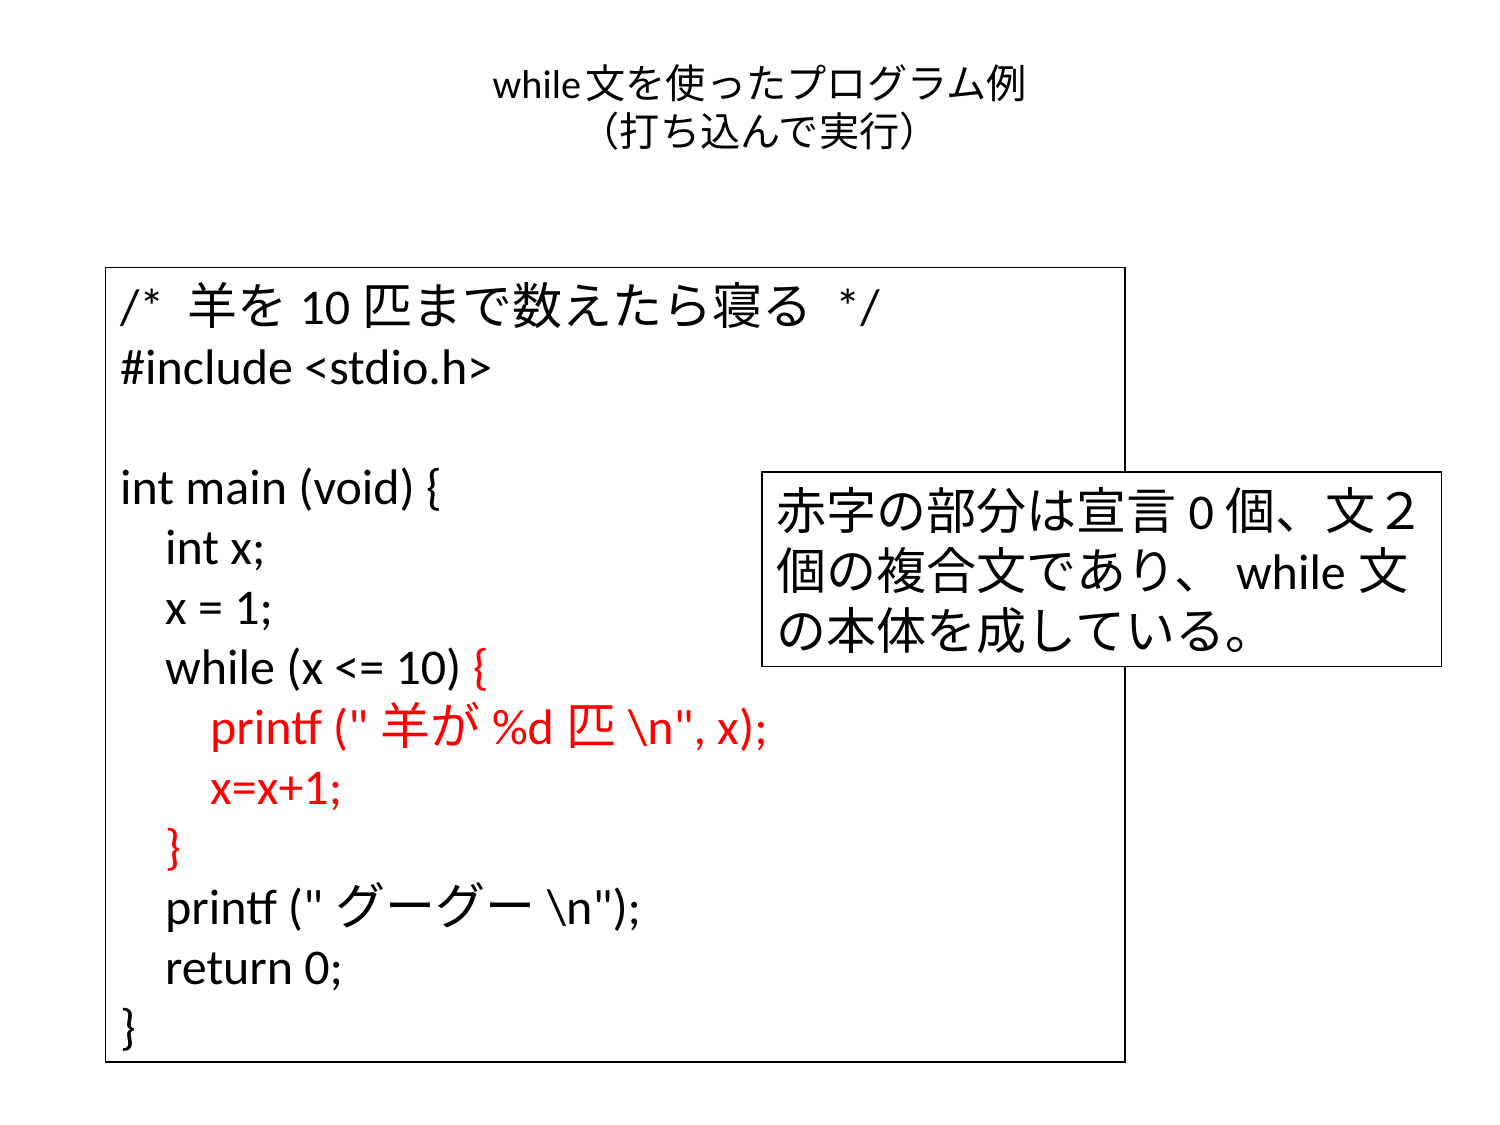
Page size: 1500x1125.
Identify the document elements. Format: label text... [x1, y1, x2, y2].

text_box /* 羊を10匹まで数えたら寝る */ #include <stdio.h> int main (void) { int x; x = 1; while (x <= 10) { printf ("羊が%d匹\n", x); x=x+1; } printf ("グーグー\n"); return 0; } [105, 267, 1125, 1063]
title while文を使ったプログラム例 （打ち込んで実行） [125, 50, 1395, 163]
text_box 赤字の部分は宣言0個、文２個の複合文であり、while文の本体を成している。 [761, 471, 1442, 667]
